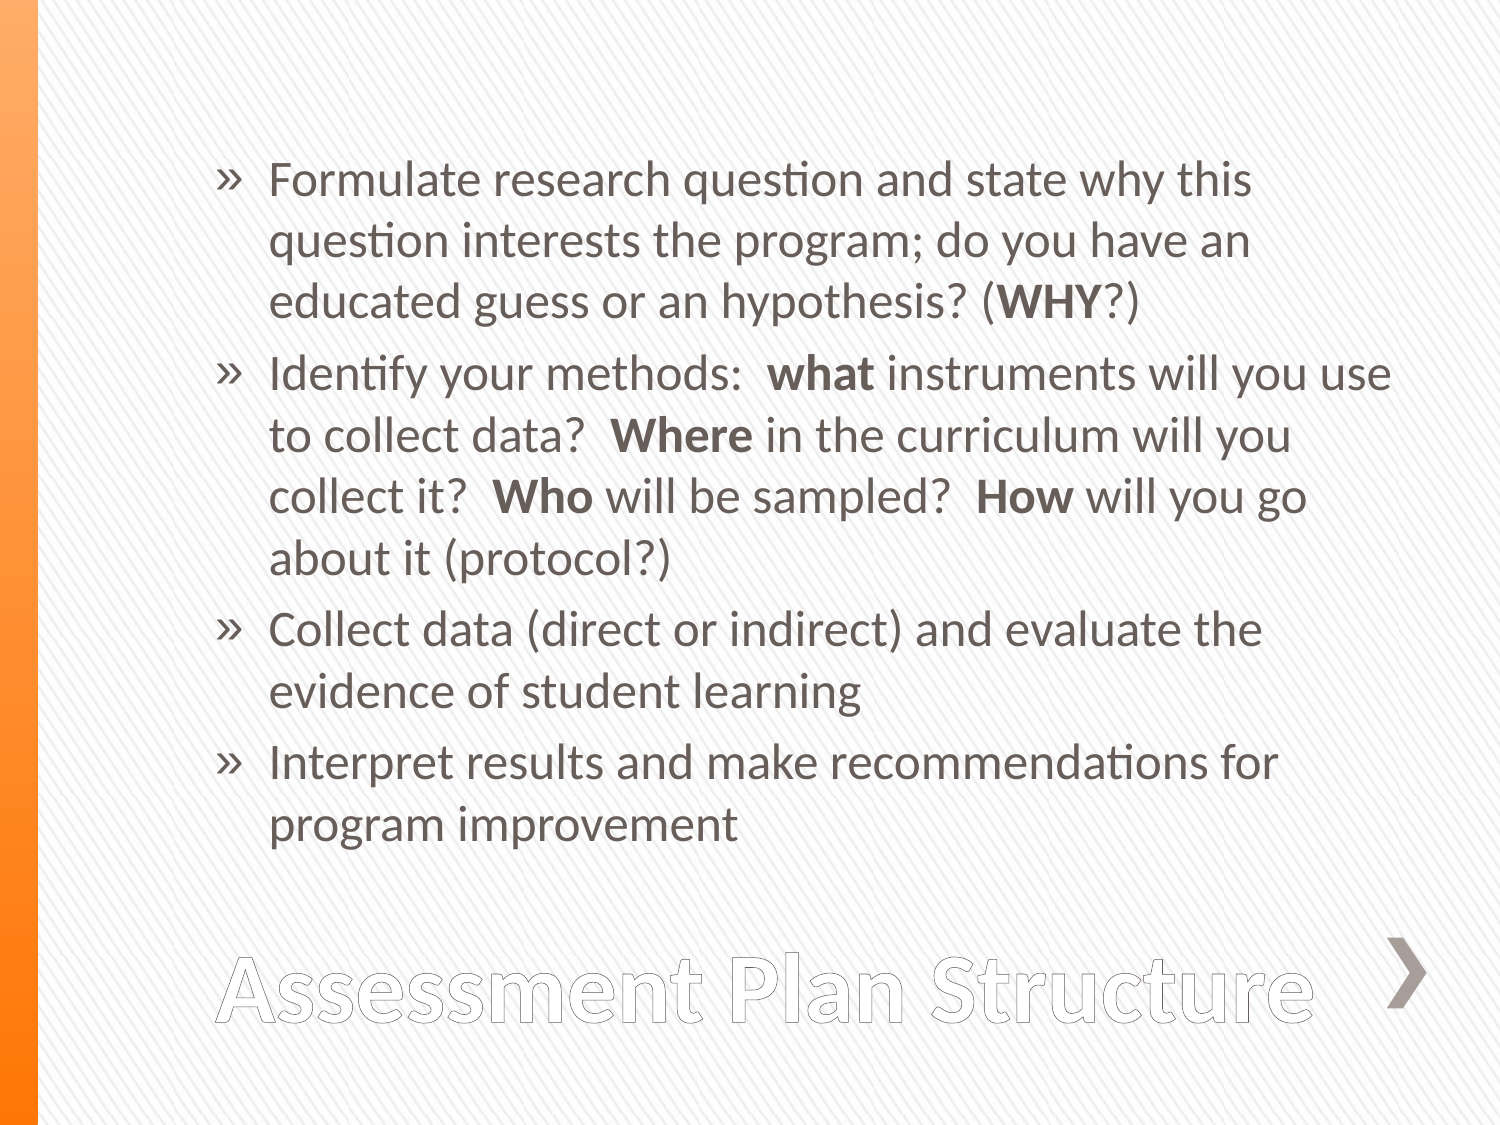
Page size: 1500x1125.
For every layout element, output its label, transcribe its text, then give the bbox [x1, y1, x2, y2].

list Formulate research question and state why this question interests the program; do you have an educated guess or an hypothesis? (WHY?) Identify your methods: what instruments will you use to collect data? Where in the curriculum will you collect it? Who will be sampled? How will you go about it (protocol?) Collect data (direct or indirect) and evaluate the evidence of student learning Interpret results and make recommendations for program improvement [200, 137, 1425, 863]
title Assessment Plan Structure [200, 863, 1388, 1050]
